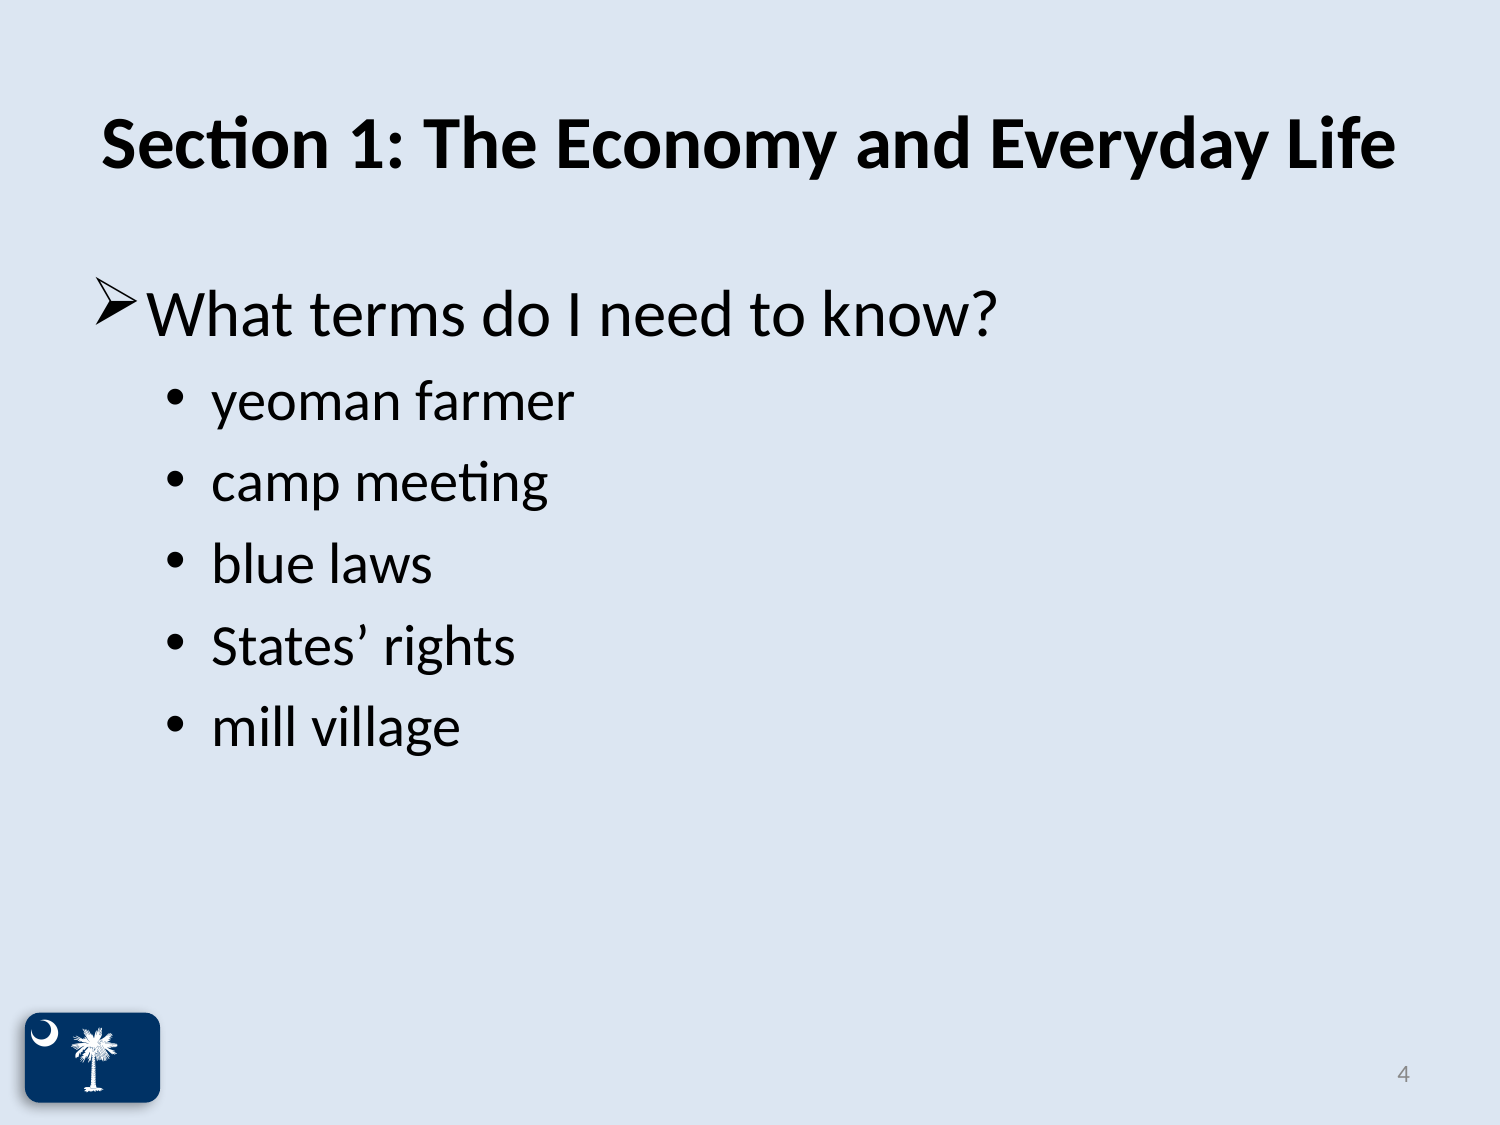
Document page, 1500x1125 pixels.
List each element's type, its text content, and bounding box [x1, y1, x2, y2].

list What terms do I need to know? yeoman farmer camp meeting blue laws States’ rights mill village [75, 262, 1425, 1005]
picture [24, 1012, 161, 1103]
title Section 1: The Economy and Everyday Life [75, 45, 1425, 233]
slide_number 4 [1074, 1042, 1425, 1103]
